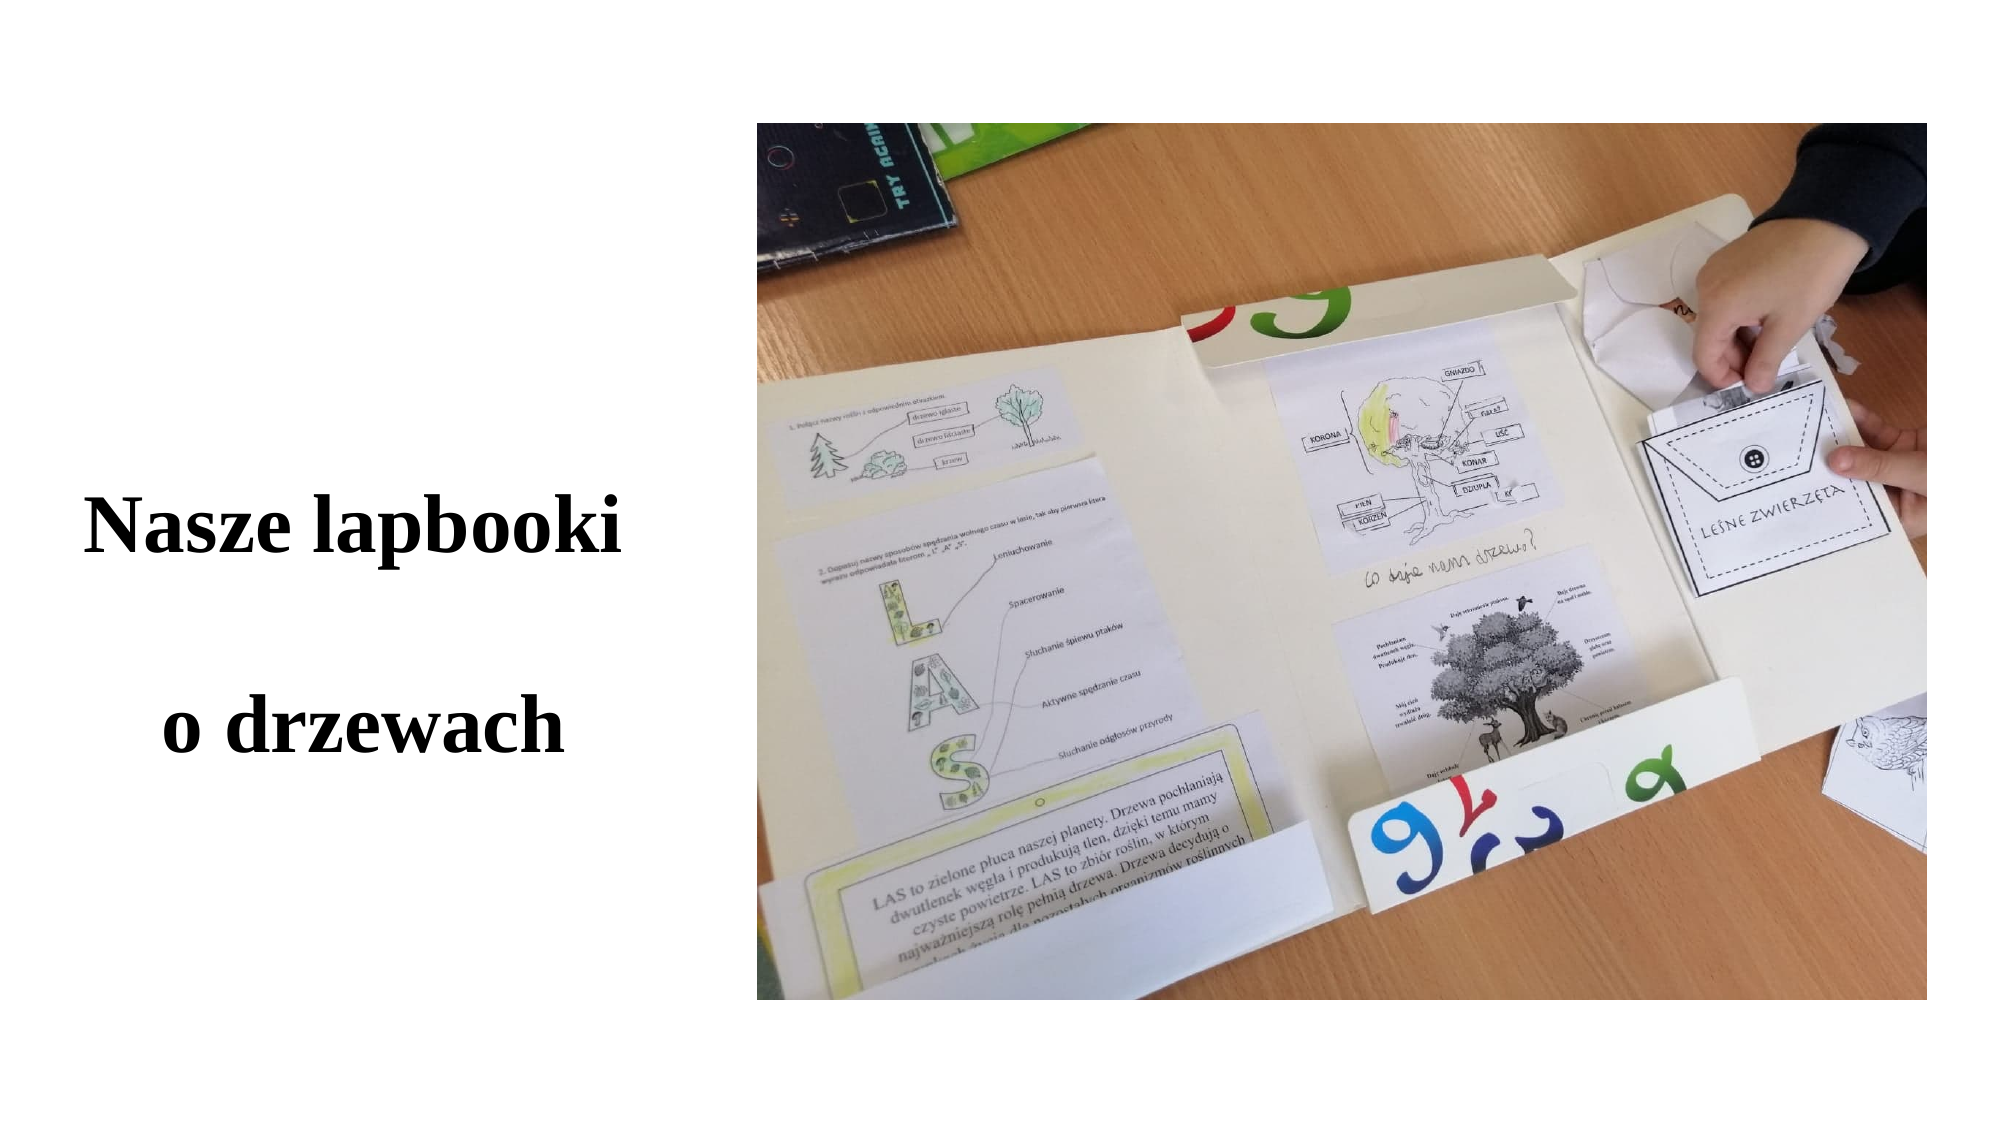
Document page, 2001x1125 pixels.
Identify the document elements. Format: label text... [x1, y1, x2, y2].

picture [757, 123, 1927, 1000]
list Nasze lapbooki o drzewach [60, 241, 668, 963]
